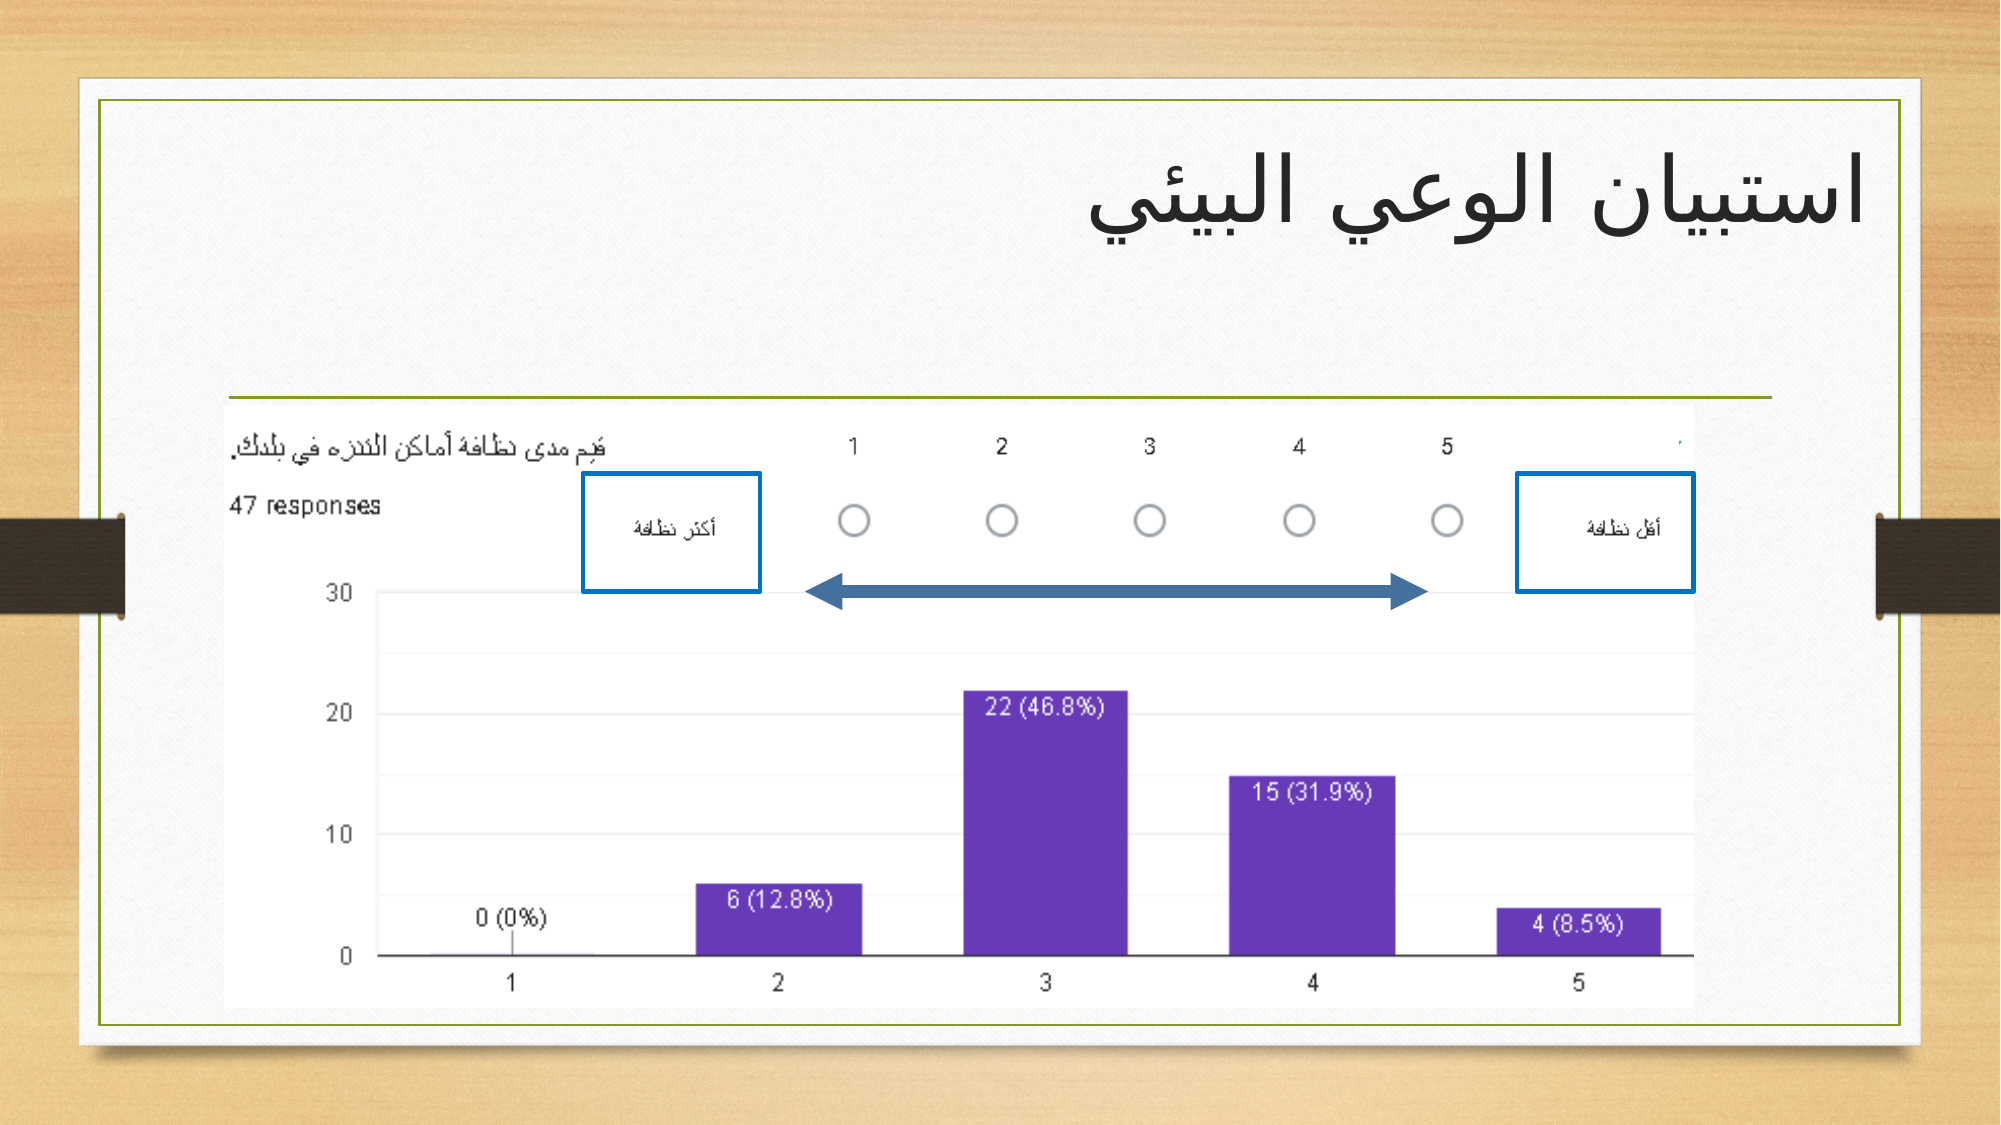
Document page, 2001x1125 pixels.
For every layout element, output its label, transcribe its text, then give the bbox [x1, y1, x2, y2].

title استبيان الوعي البيئي [1068, 109, 1889, 261]
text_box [224, 405, 1694, 1008]
picture [0, 0, 2001, 1125]
